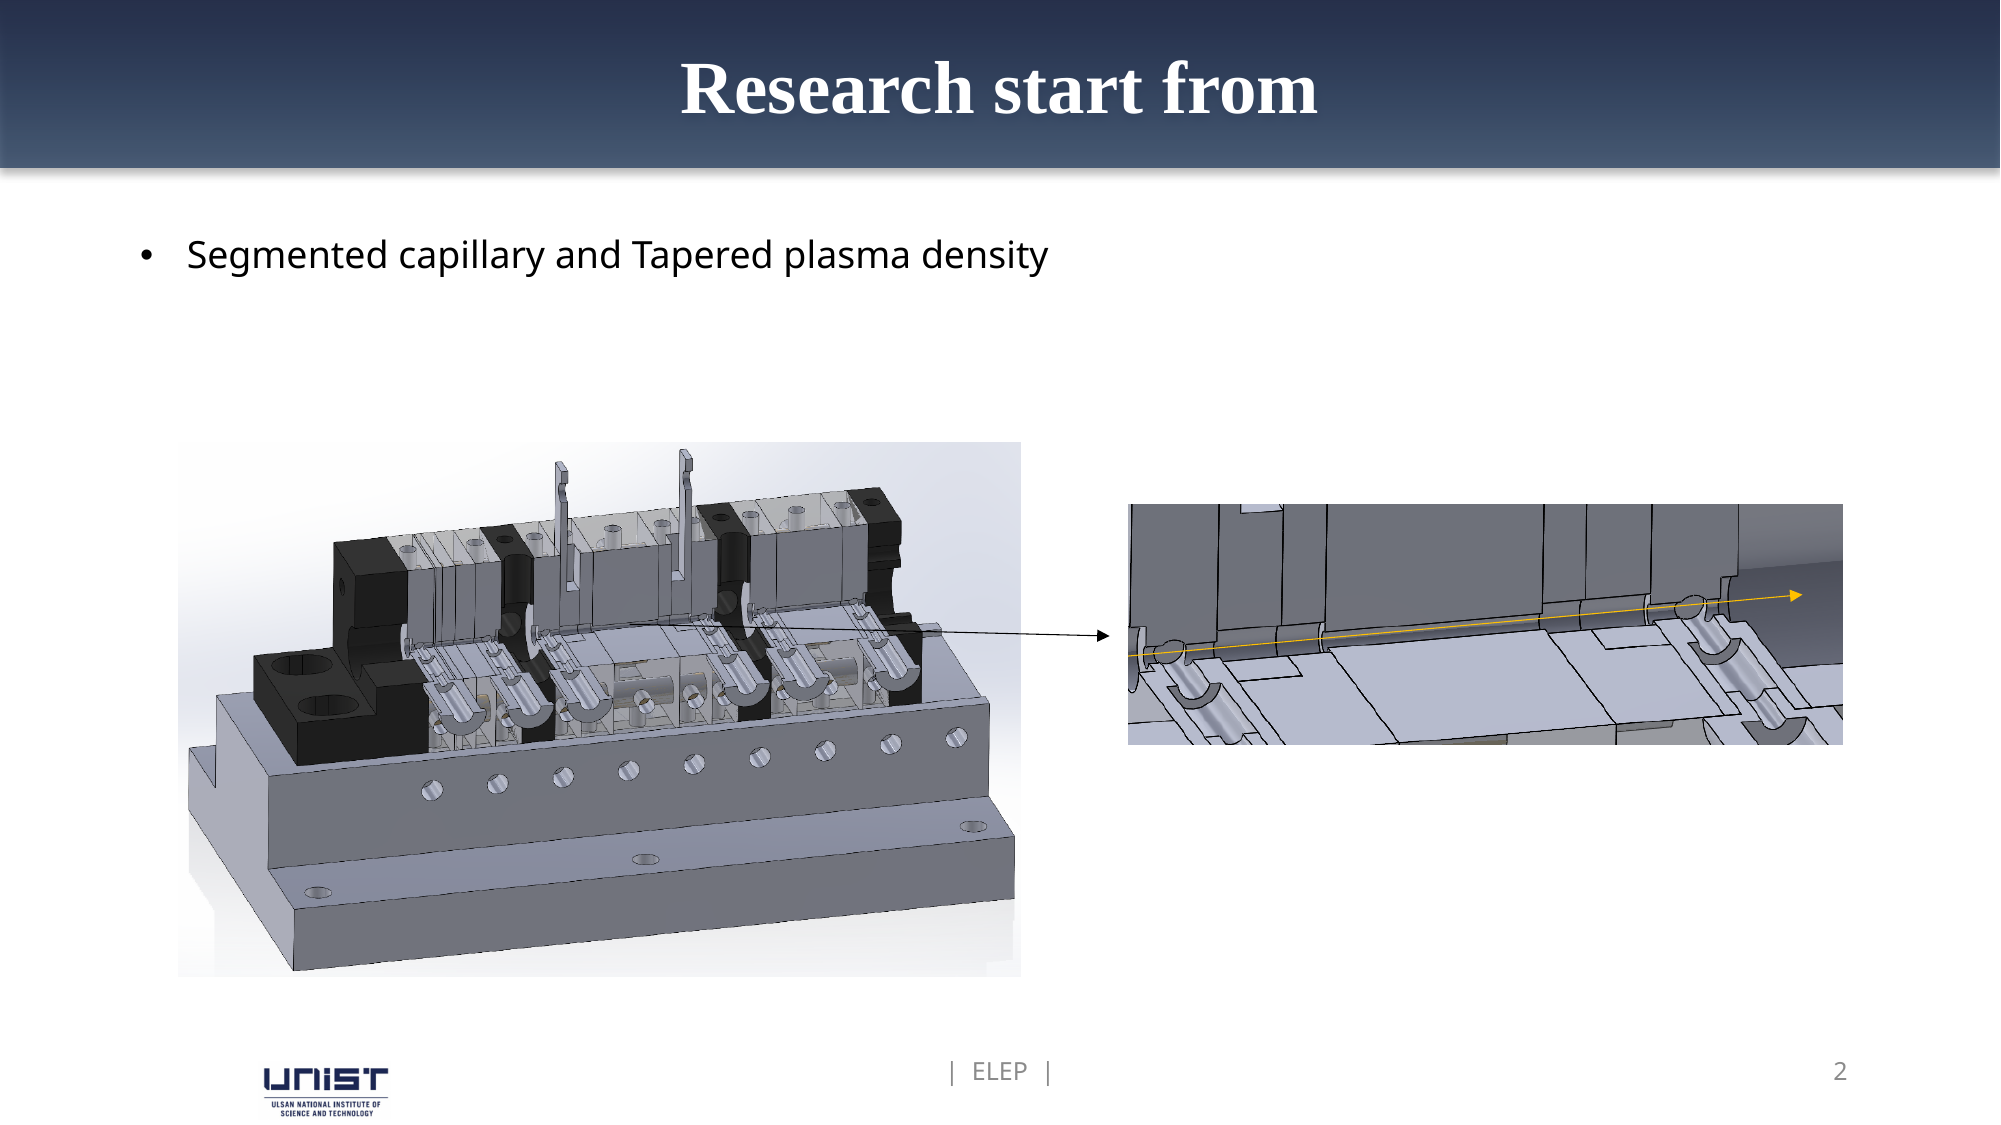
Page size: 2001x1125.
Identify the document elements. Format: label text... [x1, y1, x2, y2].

picture [178, 442, 1021, 977]
text_box Segmented capillary and Tapered plasma density [125, 224, 1287, 374]
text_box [629, 624, 1110, 636]
text_box Research start from [0, 0, 2000, 169]
picture [1128, 504, 1843, 745]
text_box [1128, 594, 1803, 656]
slide_number 2 [1412, 1042, 1863, 1103]
picture [258, 1061, 391, 1120]
footer | ELEP | [662, 1042, 1338, 1103]
